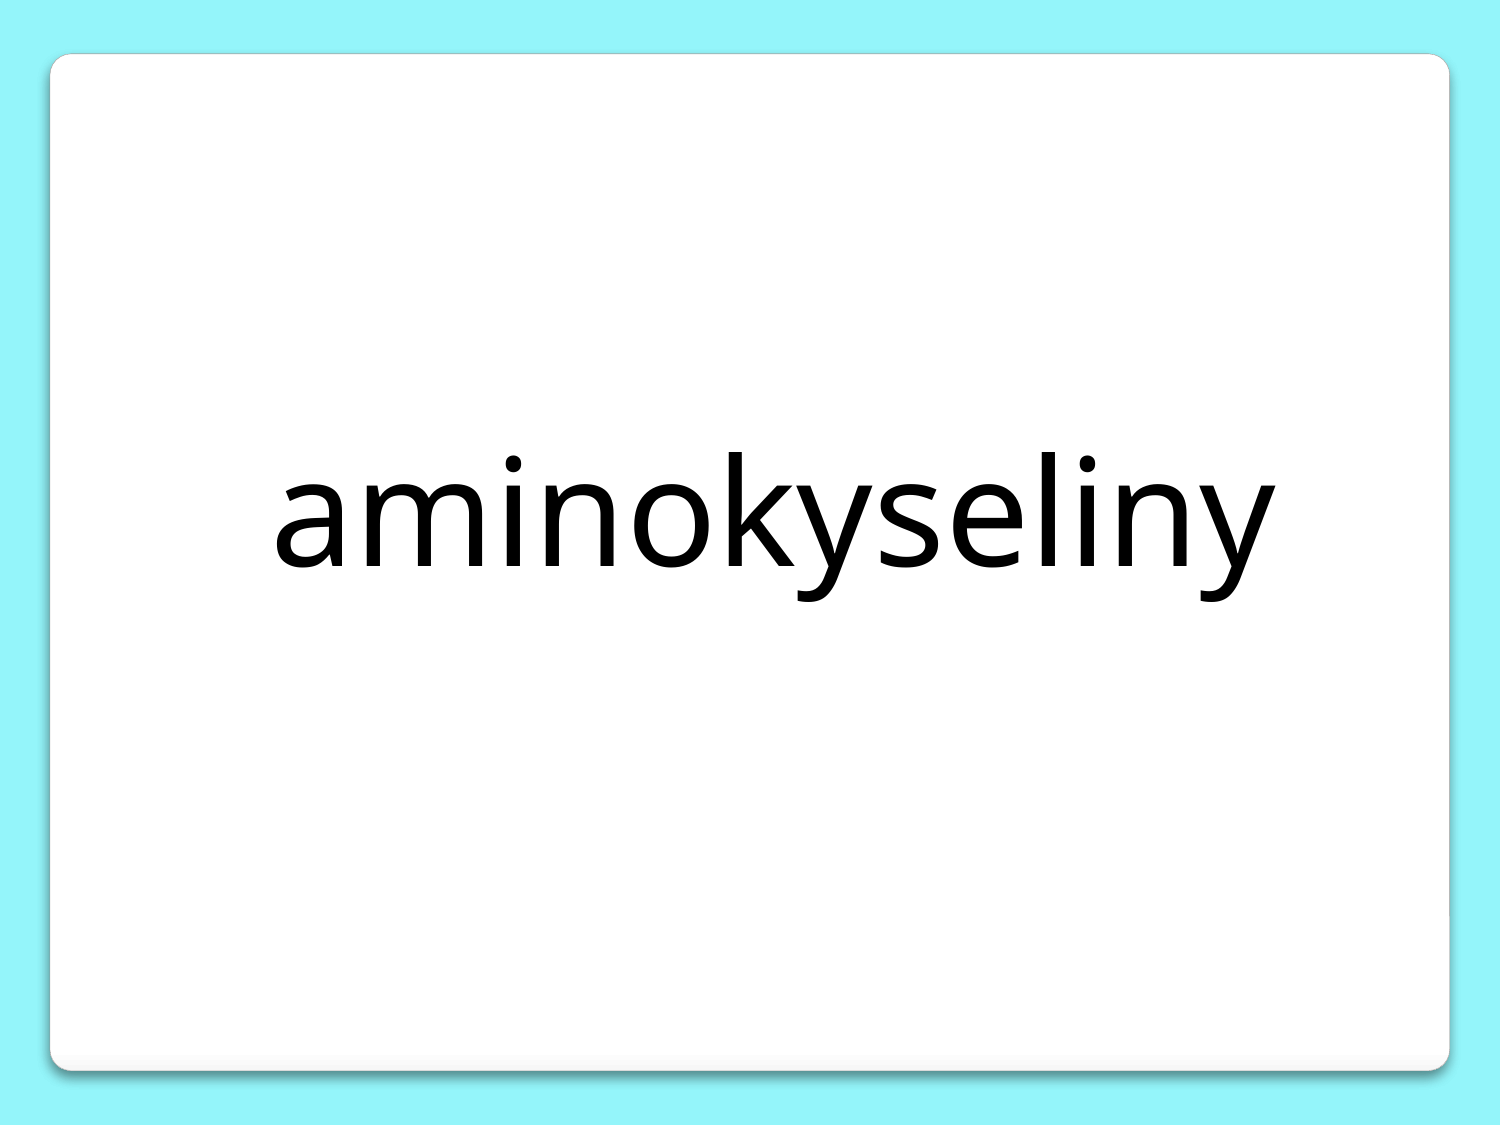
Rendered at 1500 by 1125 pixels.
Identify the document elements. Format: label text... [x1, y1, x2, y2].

text_box aminokyseliny [123, 408, 1424, 604]
